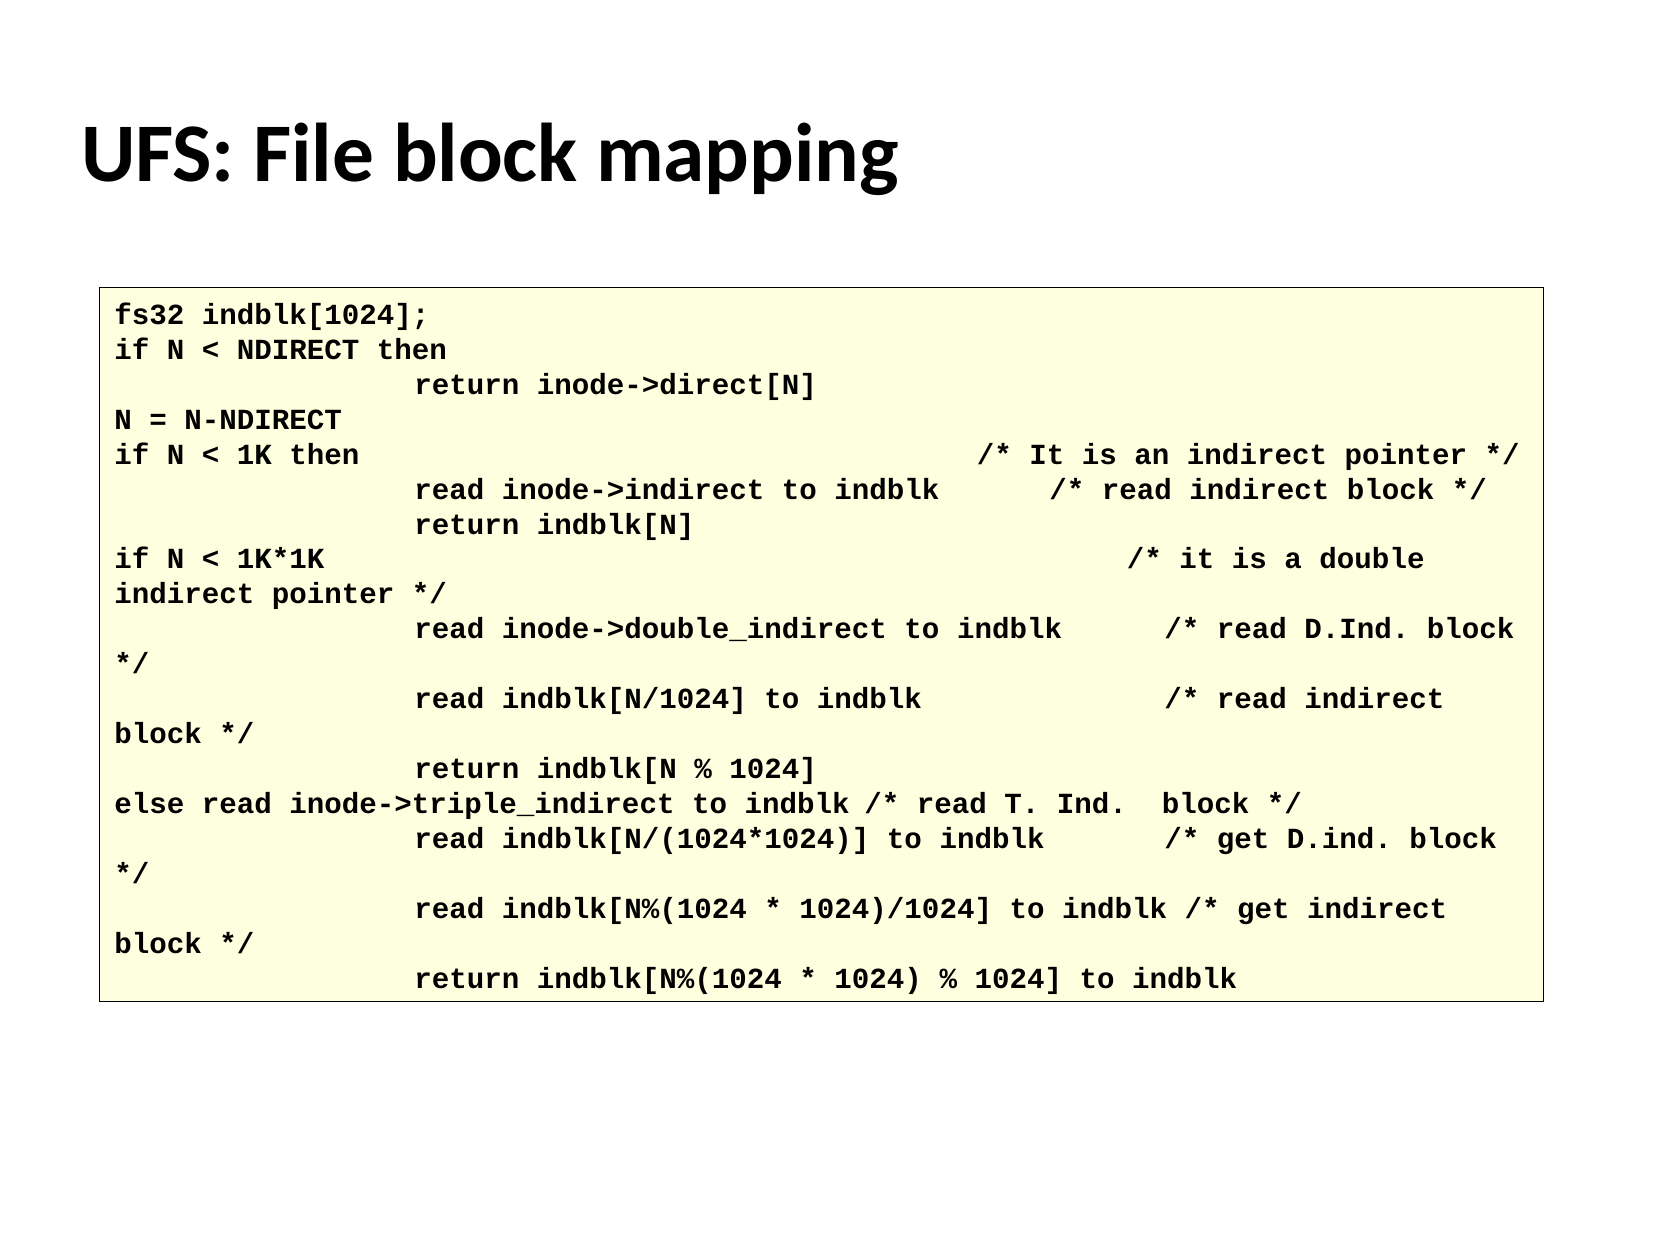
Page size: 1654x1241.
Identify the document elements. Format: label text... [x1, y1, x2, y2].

title UFS: File block mapping [64, 78, 1438, 217]
text_box fs32 indblk[1024]; if N < NDIRECT then return inode->direct[N] N = N-NDIRECT if N < 1K then /* It is an indirect pointer */ read inode->indirect to indblk /* read indirect block */ return indblk[N] if N < 1K*1K /* it is a double indirect pointer */ read inode->double_indirect to indblk /* read D.Ind. block */ read indblk[N/1024] to indblk /* read indirect block */ return indblk[N % 1024] else read inode->triple_indirect to indblk /* read T. Ind. block */ read indblk[N/(1024*1024)] to indblk /* get D.ind. block */ read indblk[N%(1024 * 1024)/1024] to indblk /* get indirect block */ return indblk[N%(1024 * 1024) % 1024] to indblk [99, 287, 1544, 1002]
